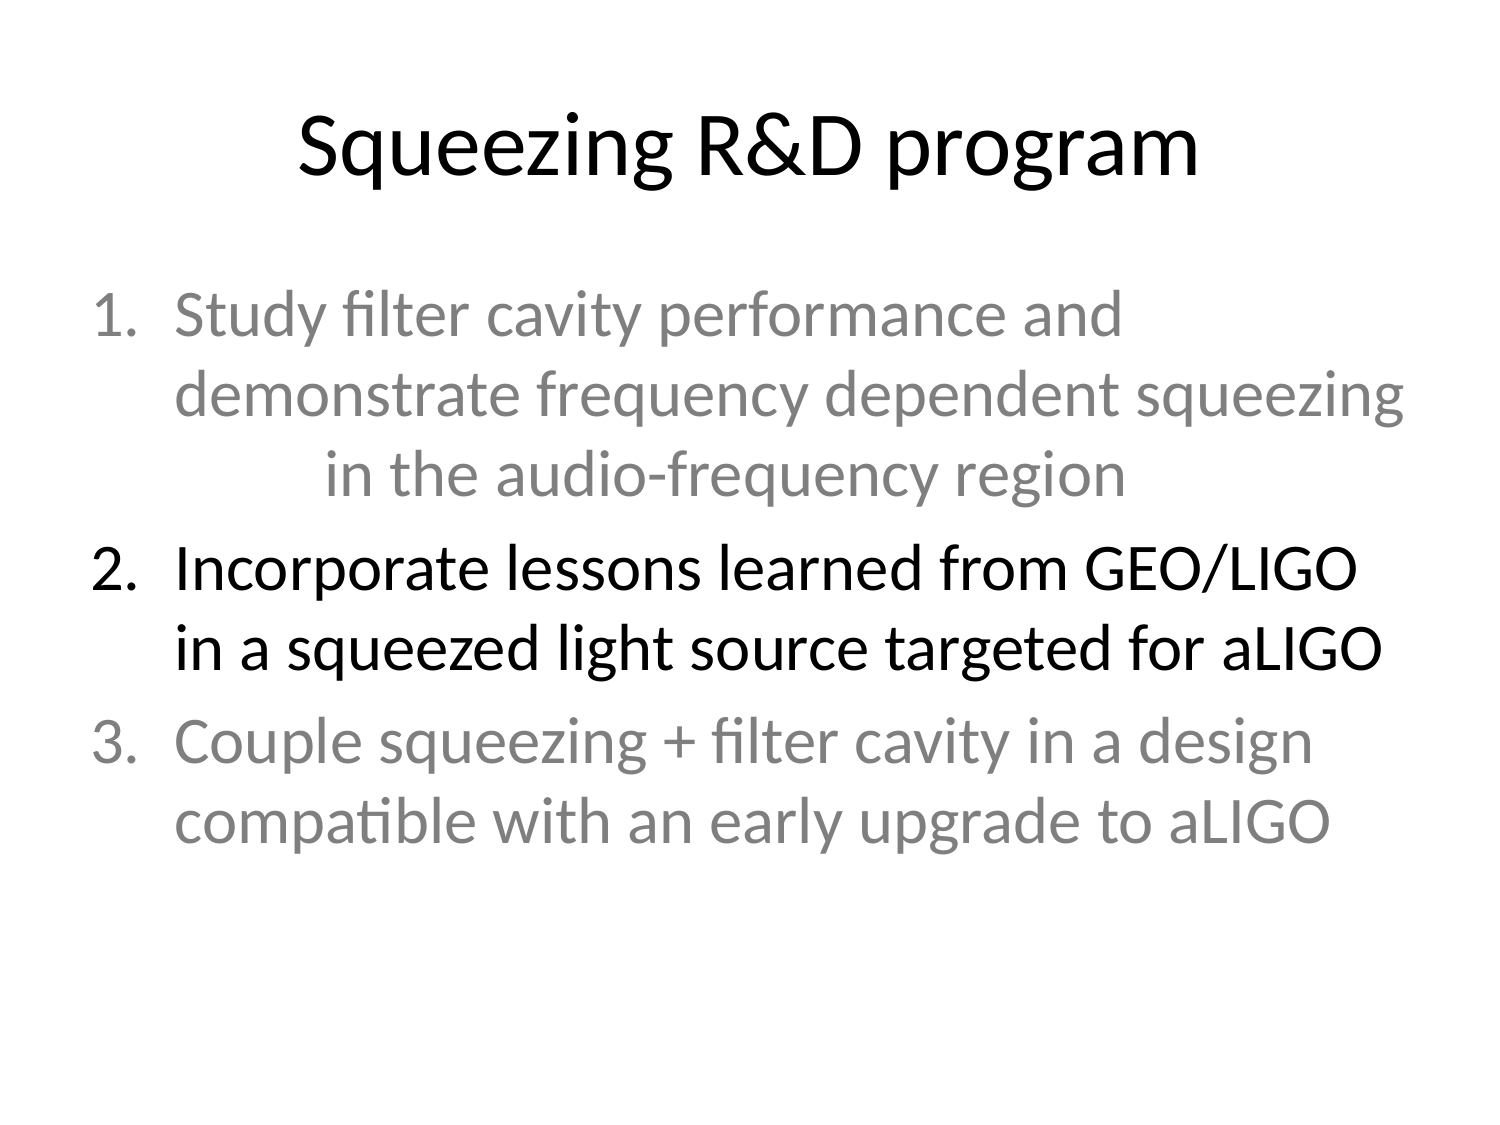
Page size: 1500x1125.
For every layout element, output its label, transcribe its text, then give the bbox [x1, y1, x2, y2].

list Study filter cavity performance and demonstrate frequency dependent squeezing in the audio-frequency region Incorporate lessons learned from GEO/LIGO in a squeezed light source targeted for aLIGO Couple squeezing + filter cavity in a design compatible with an early upgrade to aLIGO [75, 262, 1425, 1005]
title Squeezing R&D program [75, 45, 1425, 233]
